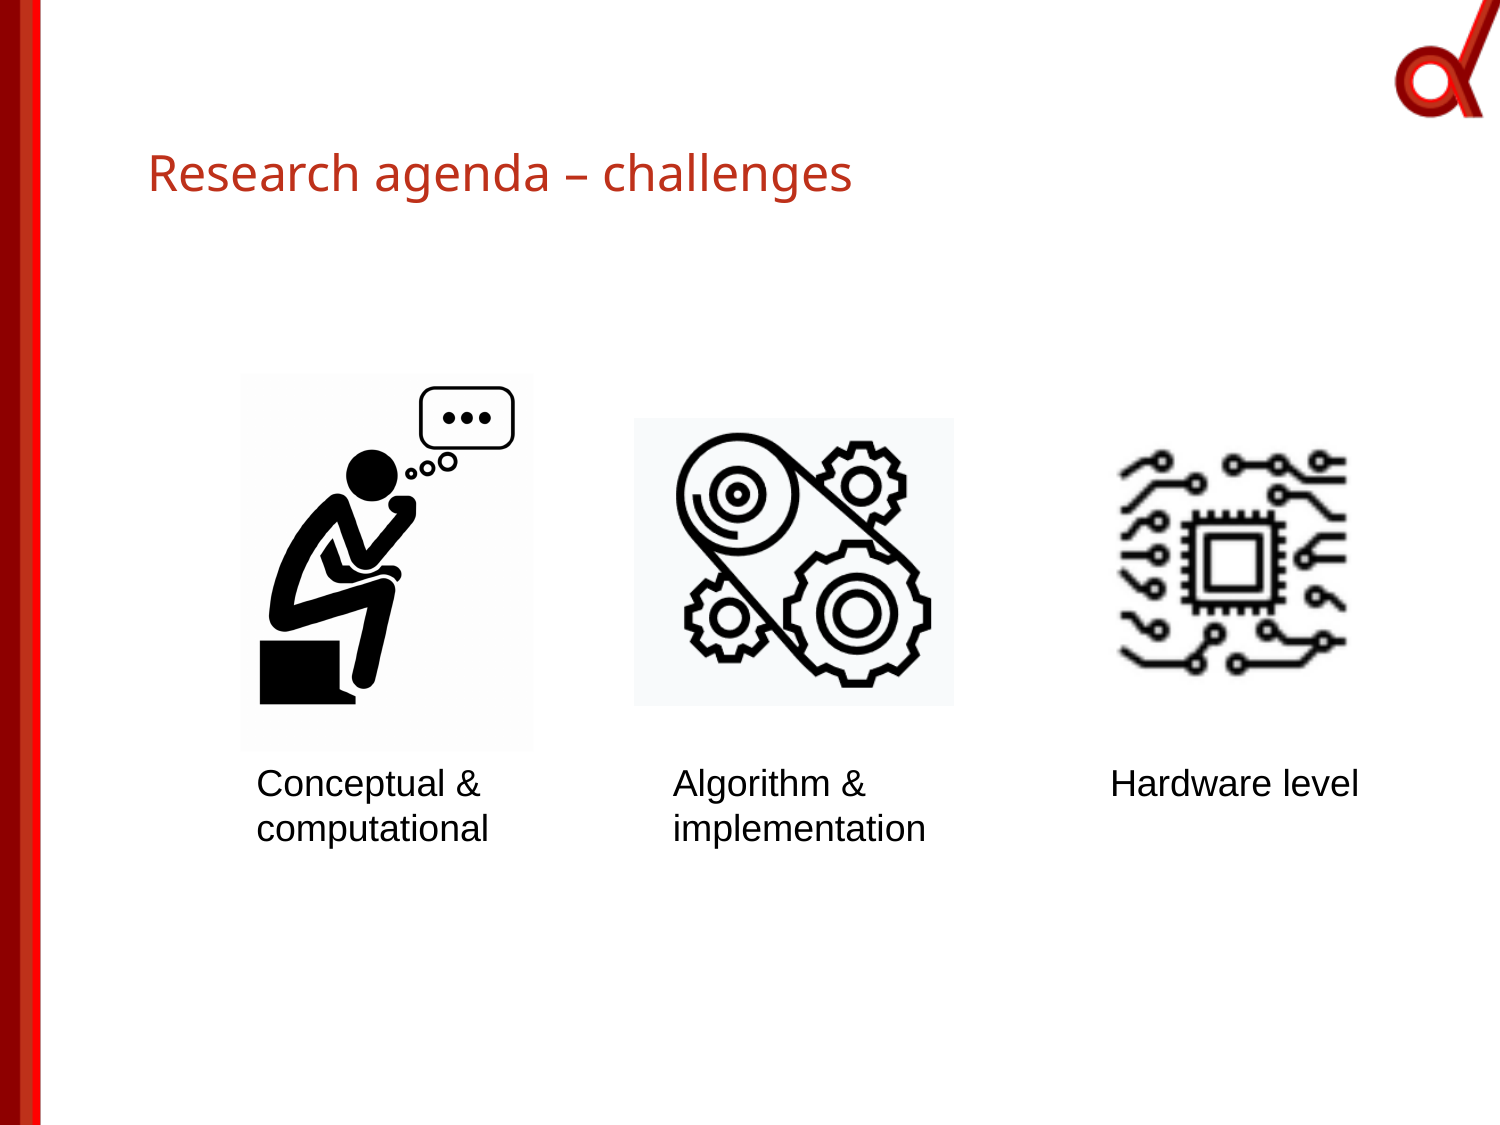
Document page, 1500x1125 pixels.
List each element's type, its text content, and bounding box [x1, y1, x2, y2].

text_box Conceptual & computational [241, 760, 505, 857]
picture [634, 418, 954, 707]
picture [239, 373, 534, 752]
text_box Research agenda – challenges [147, 141, 1388, 198]
picture [1054, 428, 1412, 688]
text_box Algorithm & implementation [658, 751, 942, 857]
text_box Hardware level [1095, 751, 1375, 812]
